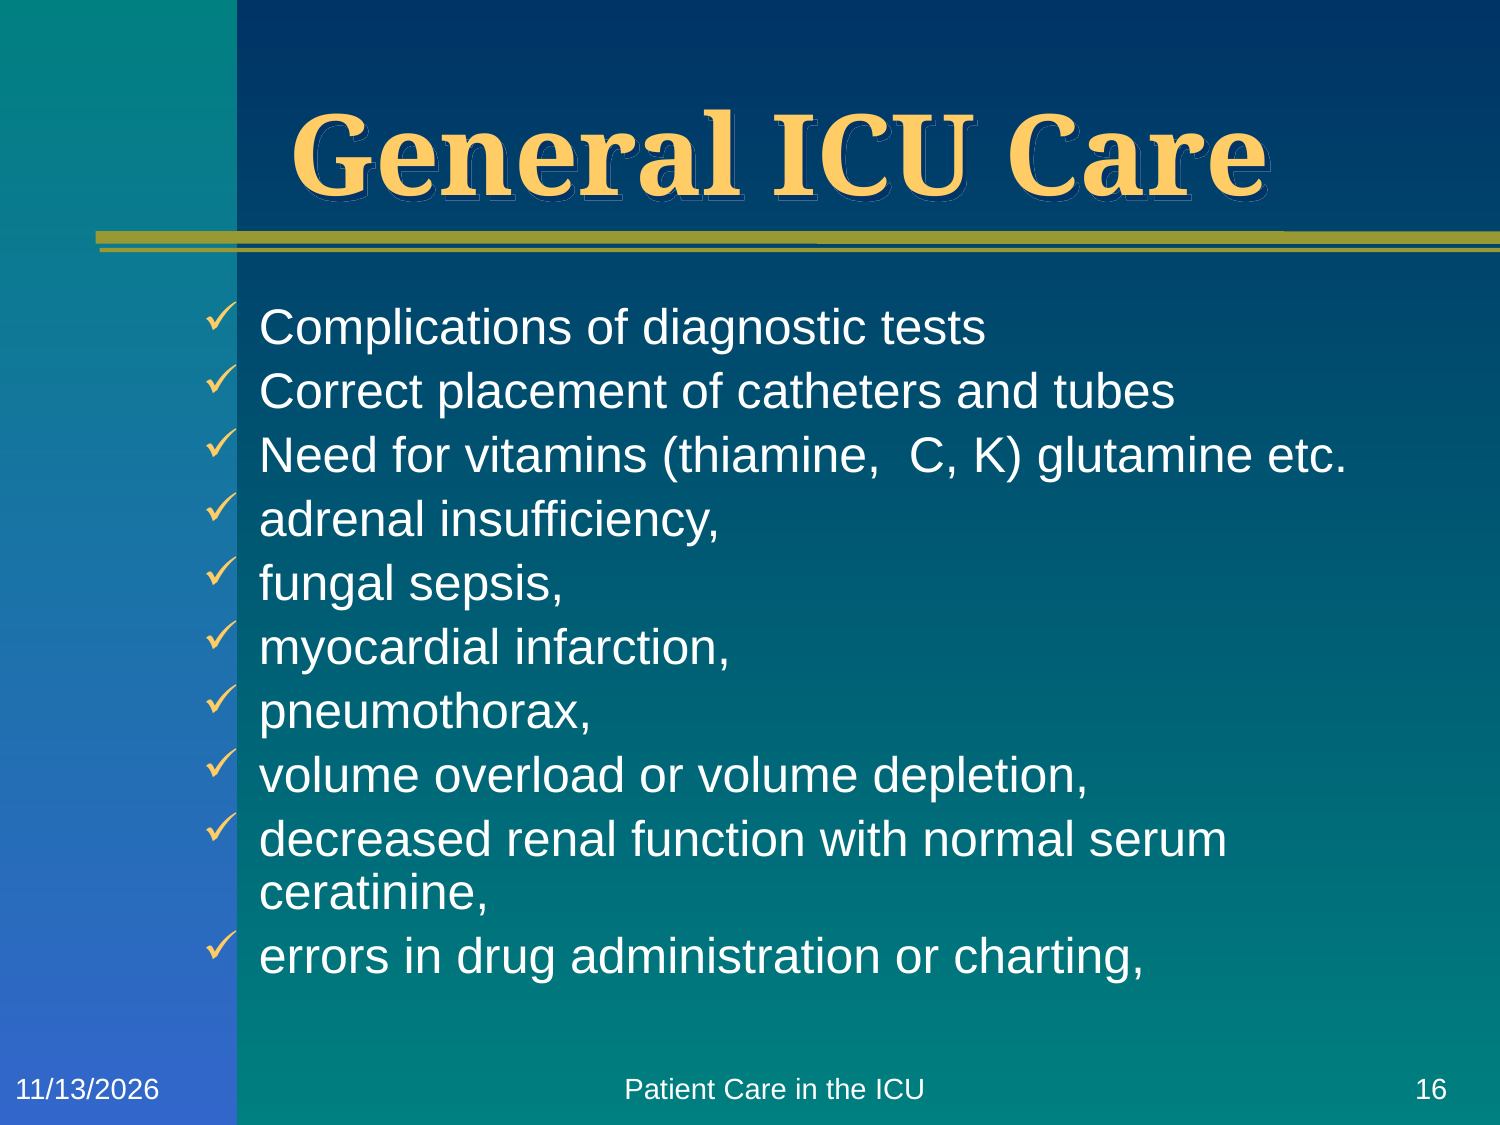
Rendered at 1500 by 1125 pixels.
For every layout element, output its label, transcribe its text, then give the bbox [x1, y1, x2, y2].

footer Patient Care in the ICU [537, 1049, 1013, 1125]
slide_number 16 [1149, 1049, 1463, 1125]
list Complications of diagnostic tests Correct placement of catheters and tubes Need for vitamins (thiamine, C, K) glutamine etc. adrenal insufficiency, fungal sepsis, myocardial infarction, pneumothorax, volume overload or volume depletion, decreased renal function with normal serum ceratinine, errors in drug administration or charting, [187, 293, 1463, 1013]
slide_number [0, 1049, 313, 1125]
title General ICU Care [96, 43, 1463, 226]
